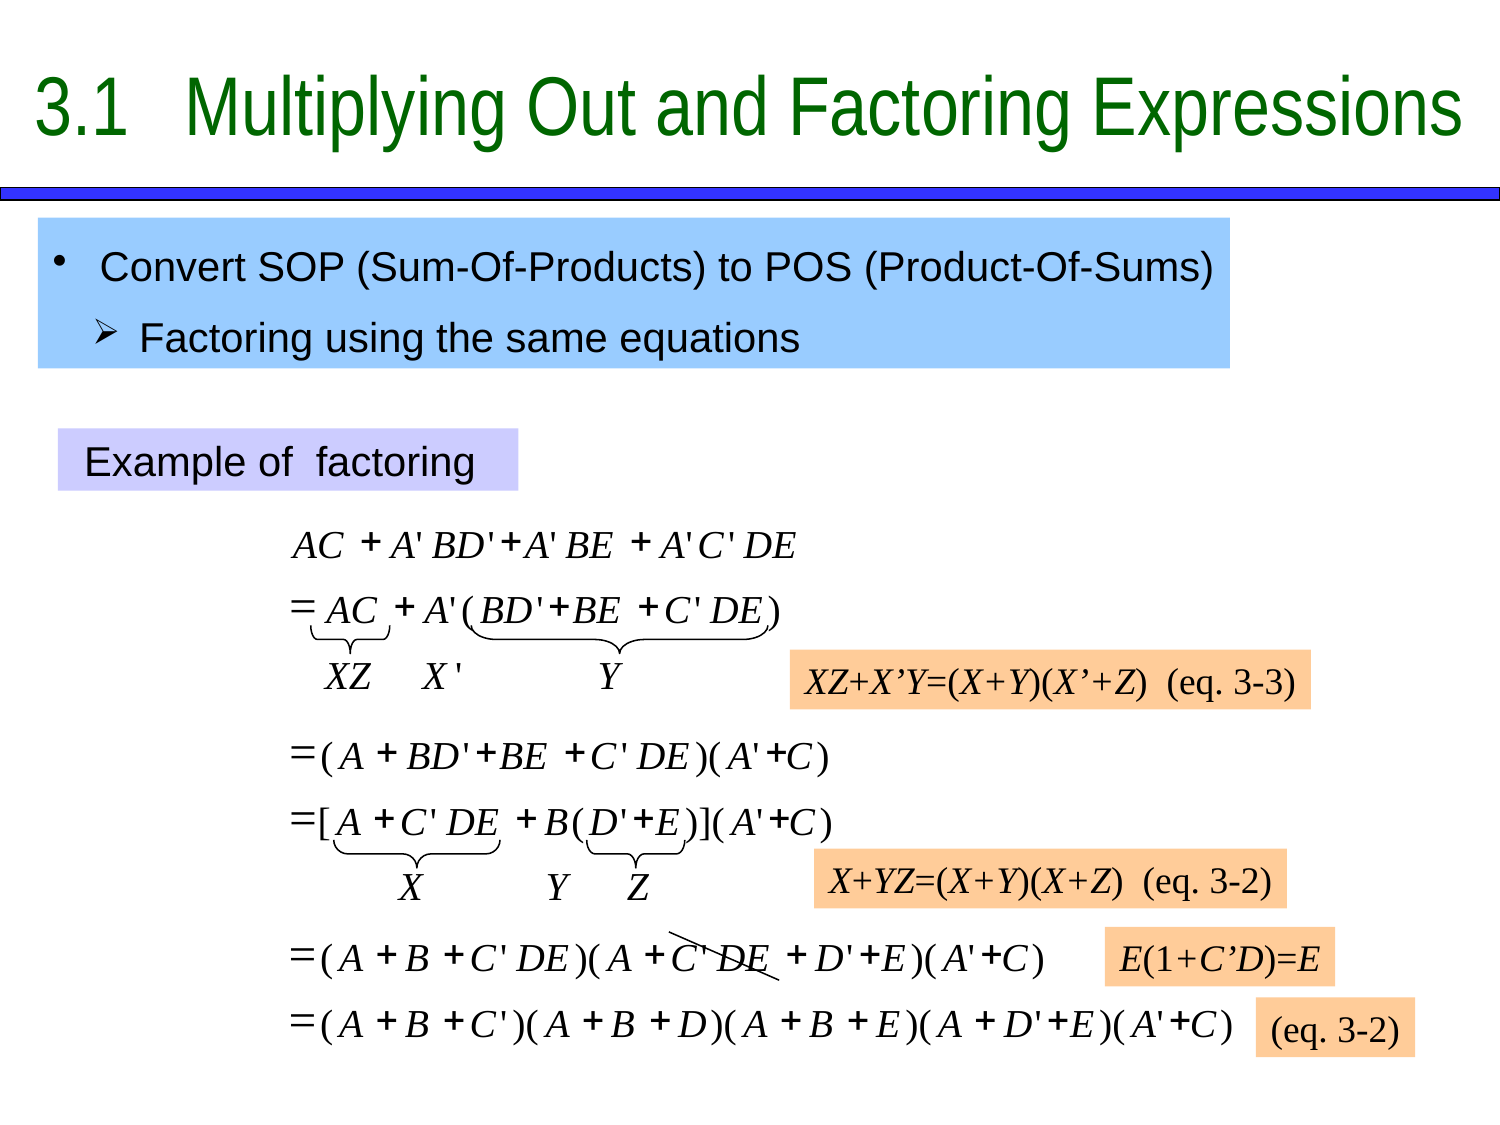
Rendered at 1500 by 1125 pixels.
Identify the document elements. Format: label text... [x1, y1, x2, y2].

text_box 3.1 Multiplying Out and Factoring Expressions [0, 45, 1500, 167]
text_box XZ+X’Y=(X+Y)(X’+Z) (eq. 3-3) [1239, 649, 1311, 710]
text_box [270, 513, 1234, 1056]
text_box X+YZ=(X+Y)(X+Z) (eq. 3-2) [1239, 848, 1287, 909]
text_box Convert SOP (Sum-Of-Products) to POS (Product-Of-Sums) Factoring using the same equations [37, 217, 1230, 369]
text_box (eq. 3-2) [1255, 997, 1416, 1058]
text_box Example of factoring [57, 428, 519, 491]
text_box E(1+C’D)=E [1239, 926, 1336, 987]
